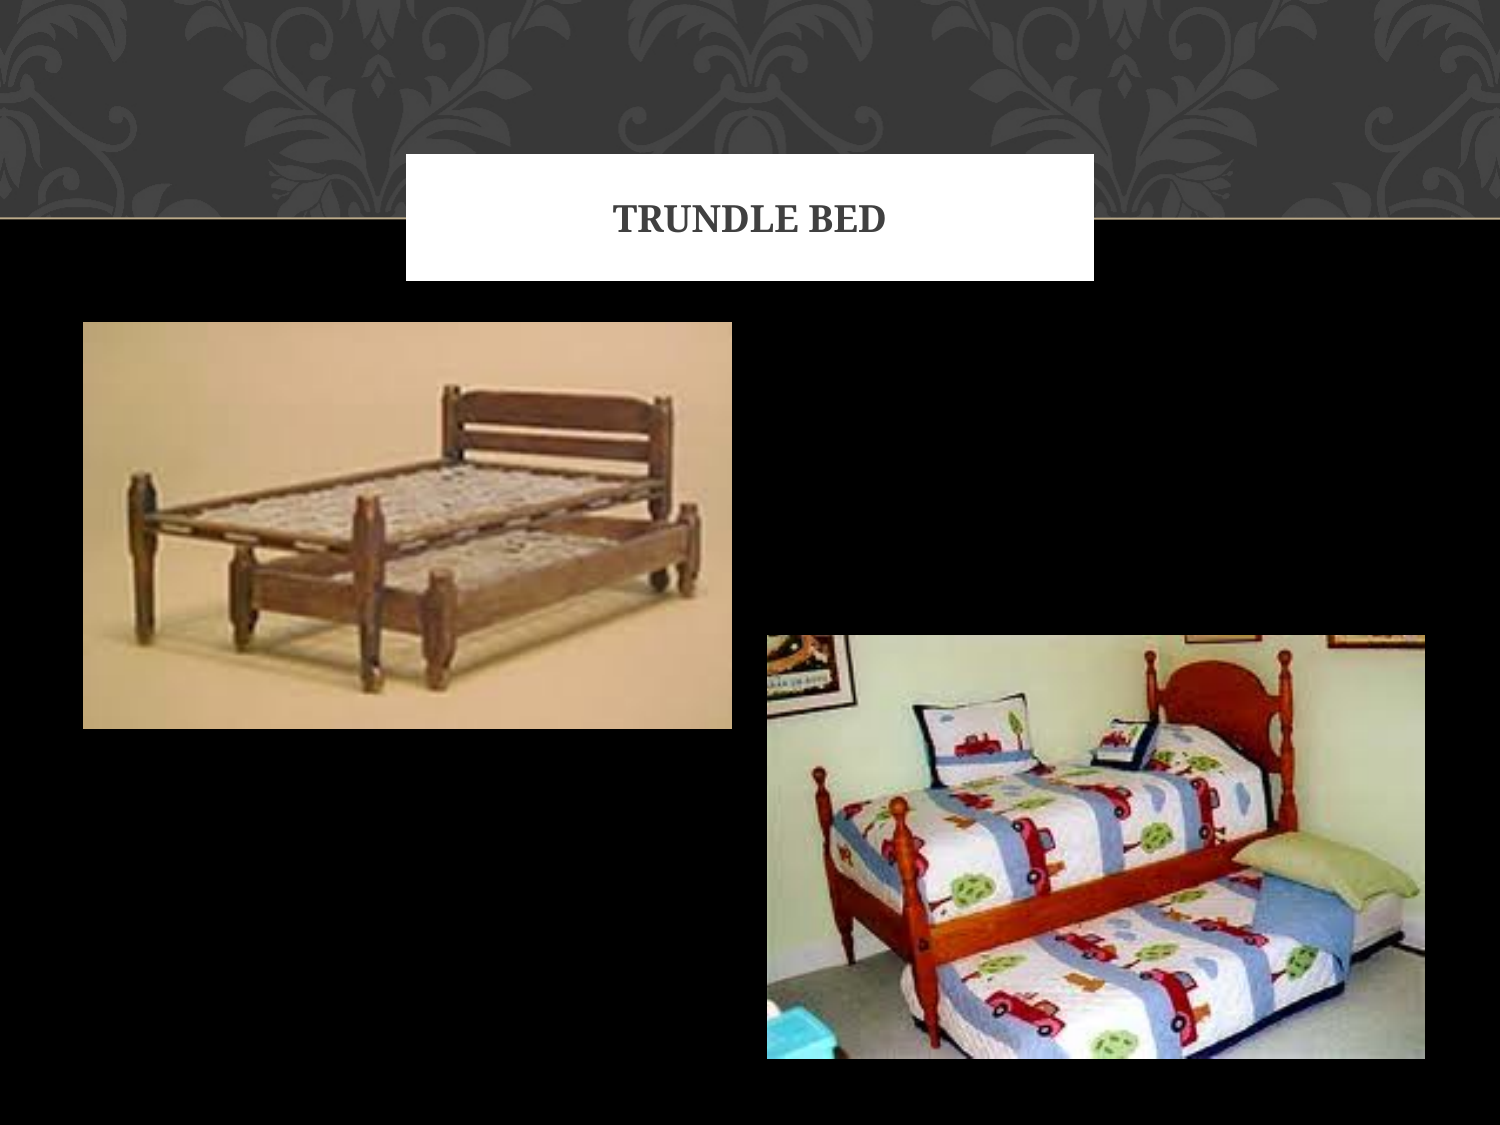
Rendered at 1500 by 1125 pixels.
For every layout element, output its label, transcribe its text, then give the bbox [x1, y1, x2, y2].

title Trundle Bed [406, 154, 1094, 281]
picture [766, 635, 1426, 1059]
picture [83, 322, 732, 730]
